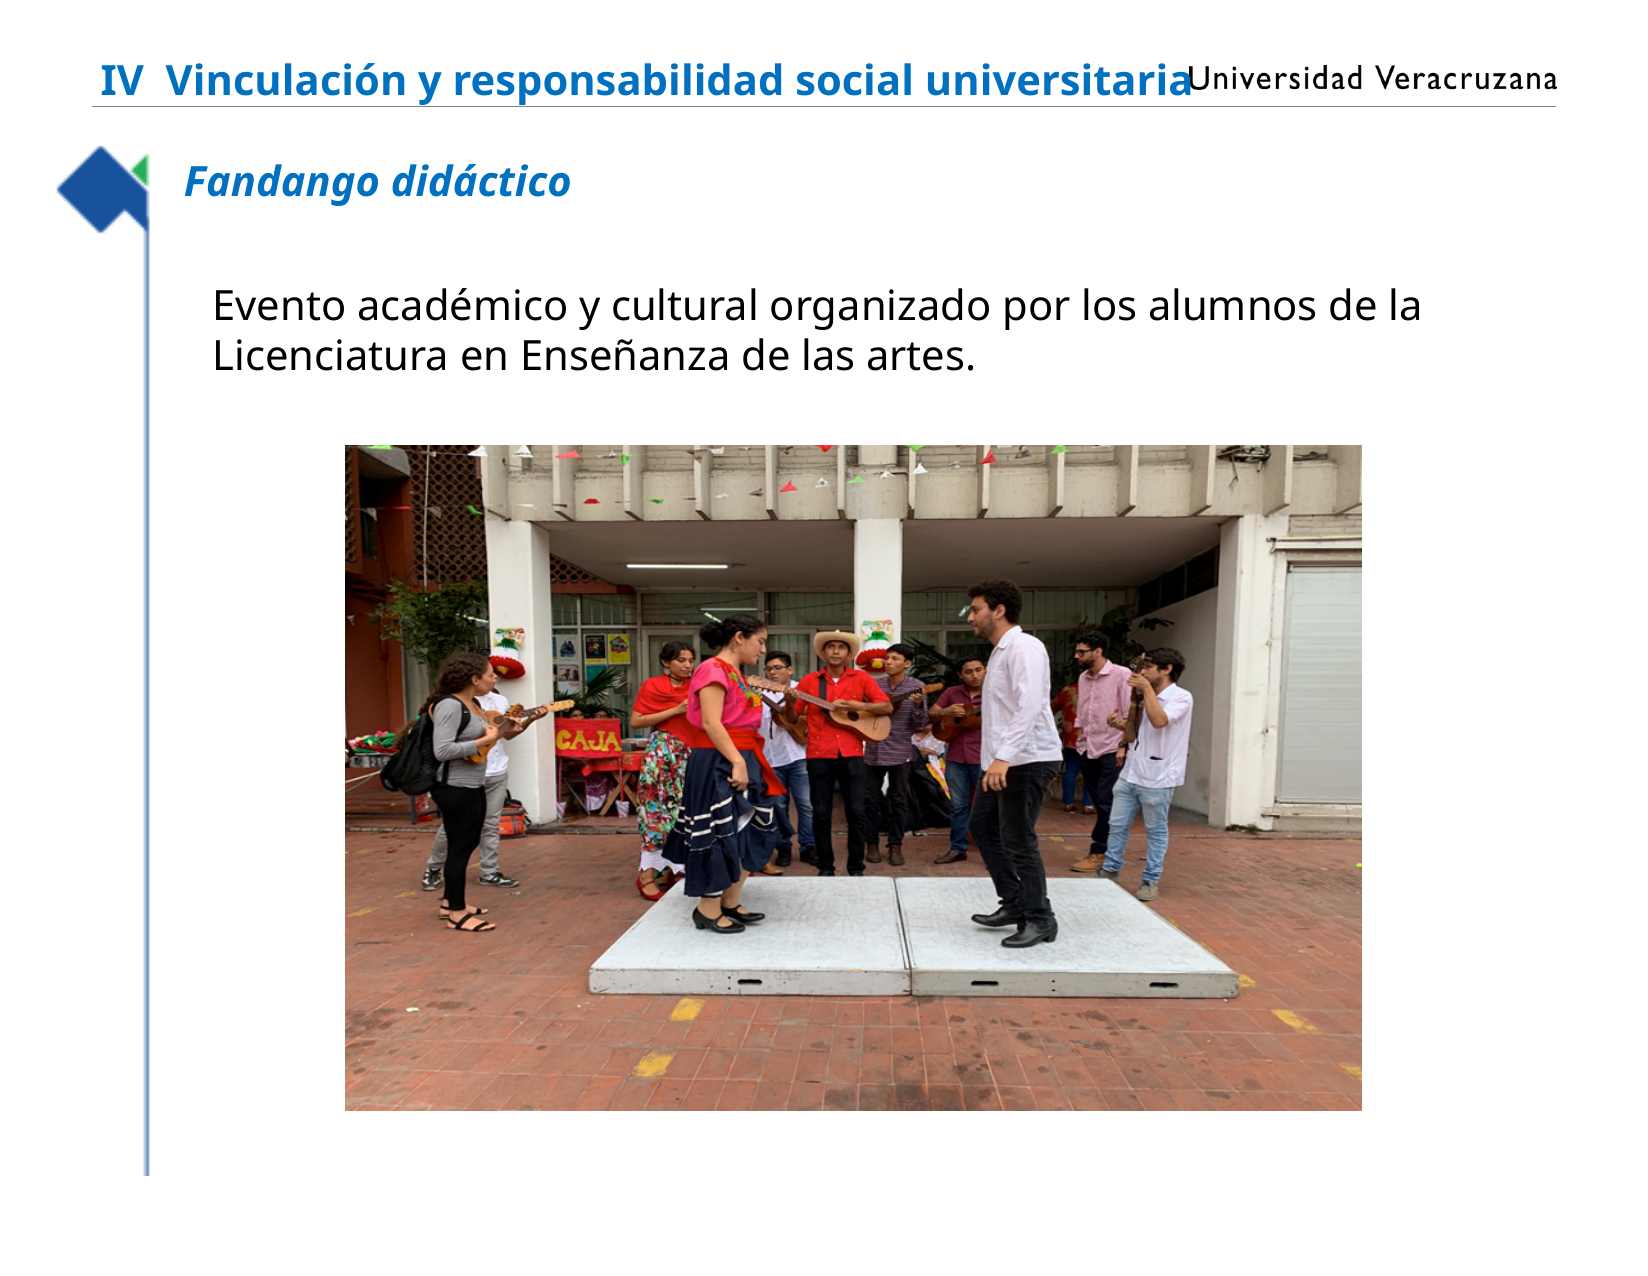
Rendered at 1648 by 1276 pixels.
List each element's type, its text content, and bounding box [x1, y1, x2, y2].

text_box Evento académico y cultural organizado por los alumnos de la Licenciatura en Enseñanza de las artes. [197, 271, 1509, 387]
text_box Fandango didáctico [169, 146, 1545, 362]
picture [345, 445, 1362, 1111]
text_box IV Vinculación y responsabilidad social universitaria [85, 46, 1457, 162]
picture [32, 129, 163, 1176]
picture [1457, 65, 1557, 90]
